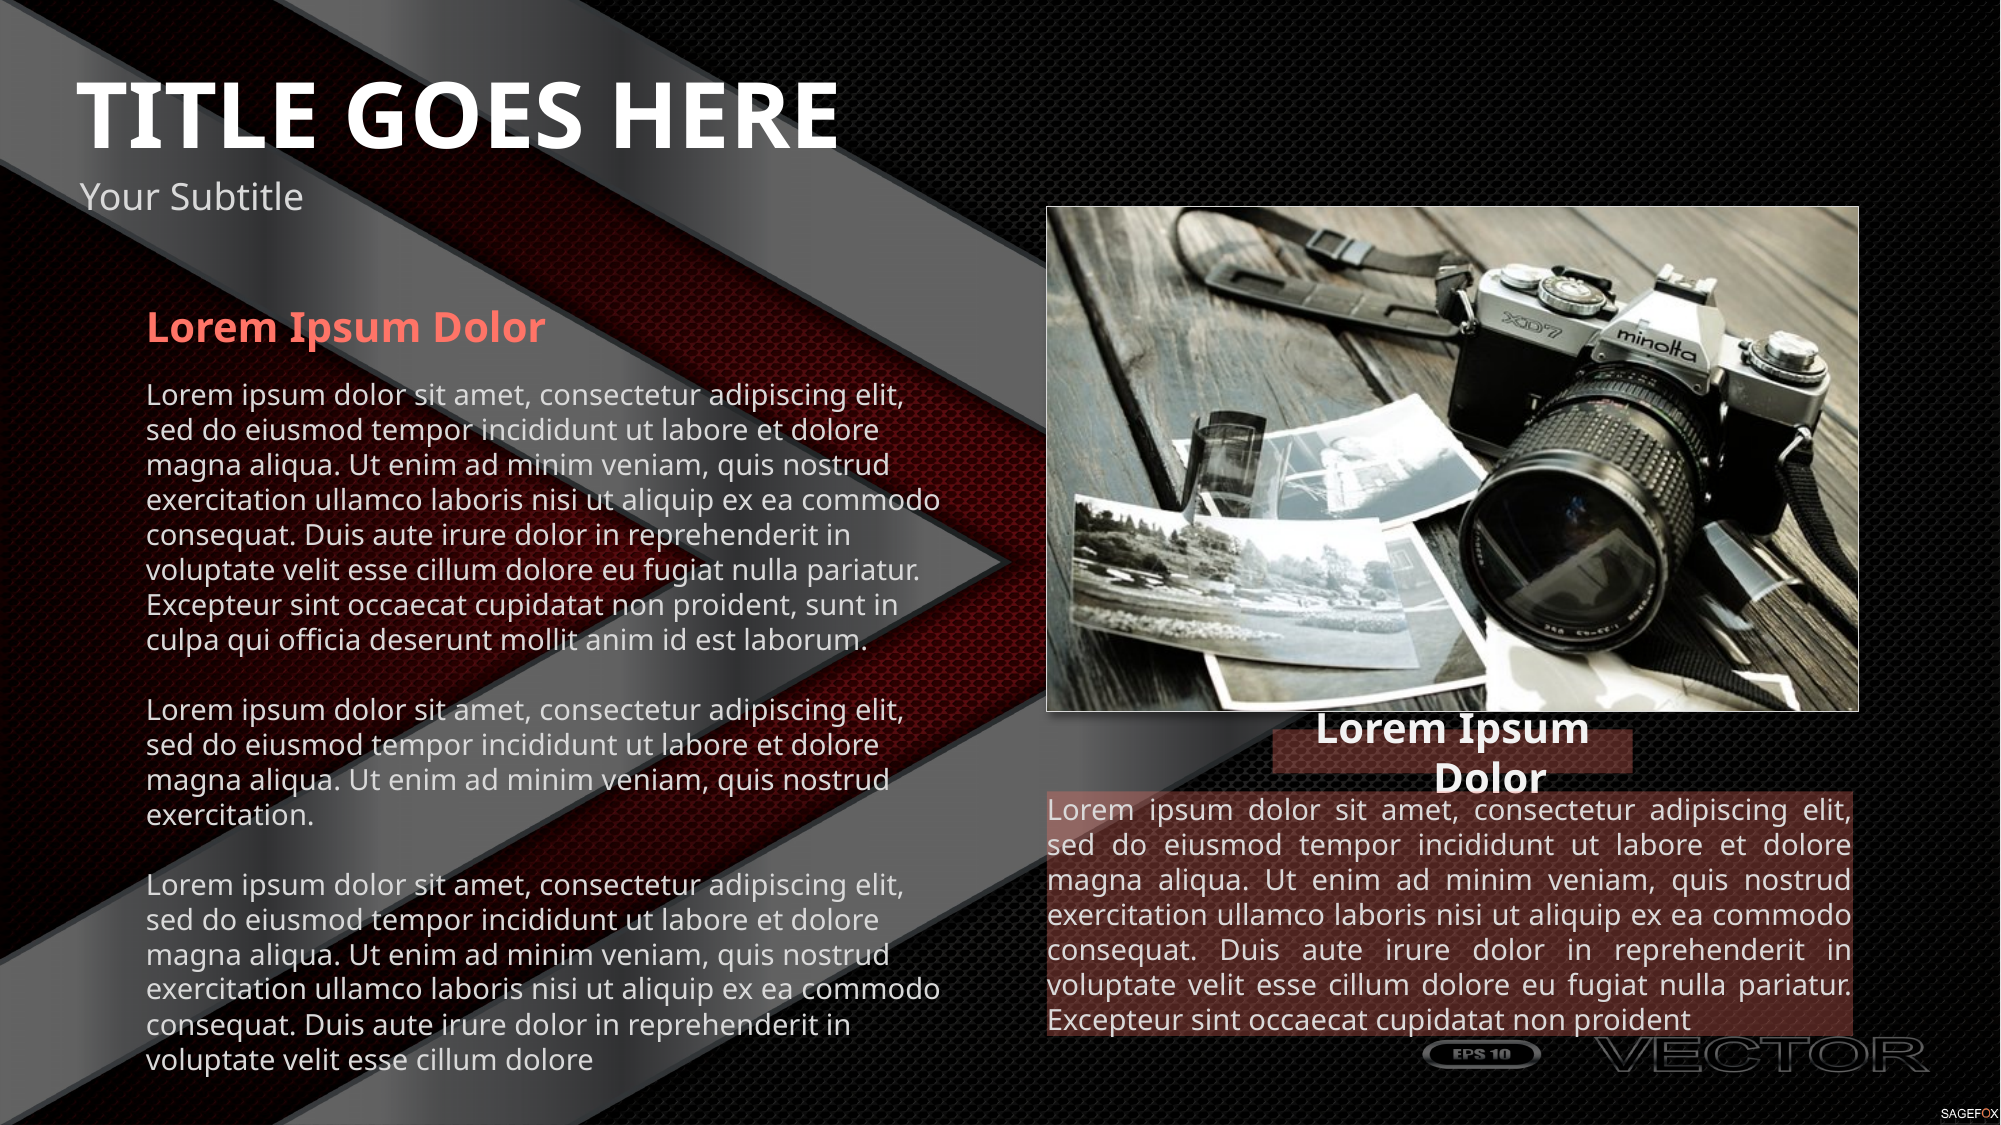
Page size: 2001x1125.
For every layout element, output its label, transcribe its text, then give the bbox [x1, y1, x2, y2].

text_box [60, 49, 1020, 227]
text_box Lorem ipsum dolor sit amet, consectetur adipiscing elit, sed do eiusmod tempor incididunt ut labore et dolore magna aliqua. Ut enim ad minim veniam, quis nostrud exercitation ullamco laboris nisi ut aliquip ex ea commodo consequat. Duis aute irure dolor in reprehenderit in voluptate velit esse cillum dolore eu fugiat nulla pariatur. Excepteur sint occaecat cupidatat non proident [1046, 791, 1853, 1036]
picture [0, 0, 2001, 1125]
text_box Lorem Ipsum Dolor [145, 304, 952, 348]
text_box Lorem ipsum dolor sit amet, consectetur adipiscing elit, sed do eiusmod tempor incididunt ut labore et dolore magna aliqua. Ut enim ad minim veniam, quis nostrud exercitation ullamco laboris nisi ut aliquip ex ea commodo consequat. Duis aute irure dolor in reprehenderit in voluptate velit esse cillum dolore eu fugiat nulla pariatur. Excepteur sint occaecat cupidatat non proident, sunt in culpa qui officia deserunt mollit anim id est laborum. Lorem ipsum dolor sit amet, consectetur adipiscing elit, sed do eiusmod tempor incididunt ut labore et dolore magna aliqua. Ut enim ad minim veniam, quis nostrud exercitation. Lorem ipsum dolor sit amet, consectetur adipiscing elit, sed do eiusmod tempor incididunt ut labore et dolore magna aliqua. Ut enim ad minim veniam, quis nostrud exercitation ullamco laboris nisi ut aliquip ex ea commodo consequat. Duis aute irure dolor in reprehenderit in voluptate velit esse cillum dolore [145, 376, 952, 1125]
text_box Lorem Ipsum Dolor [1272, 729, 1633, 774]
